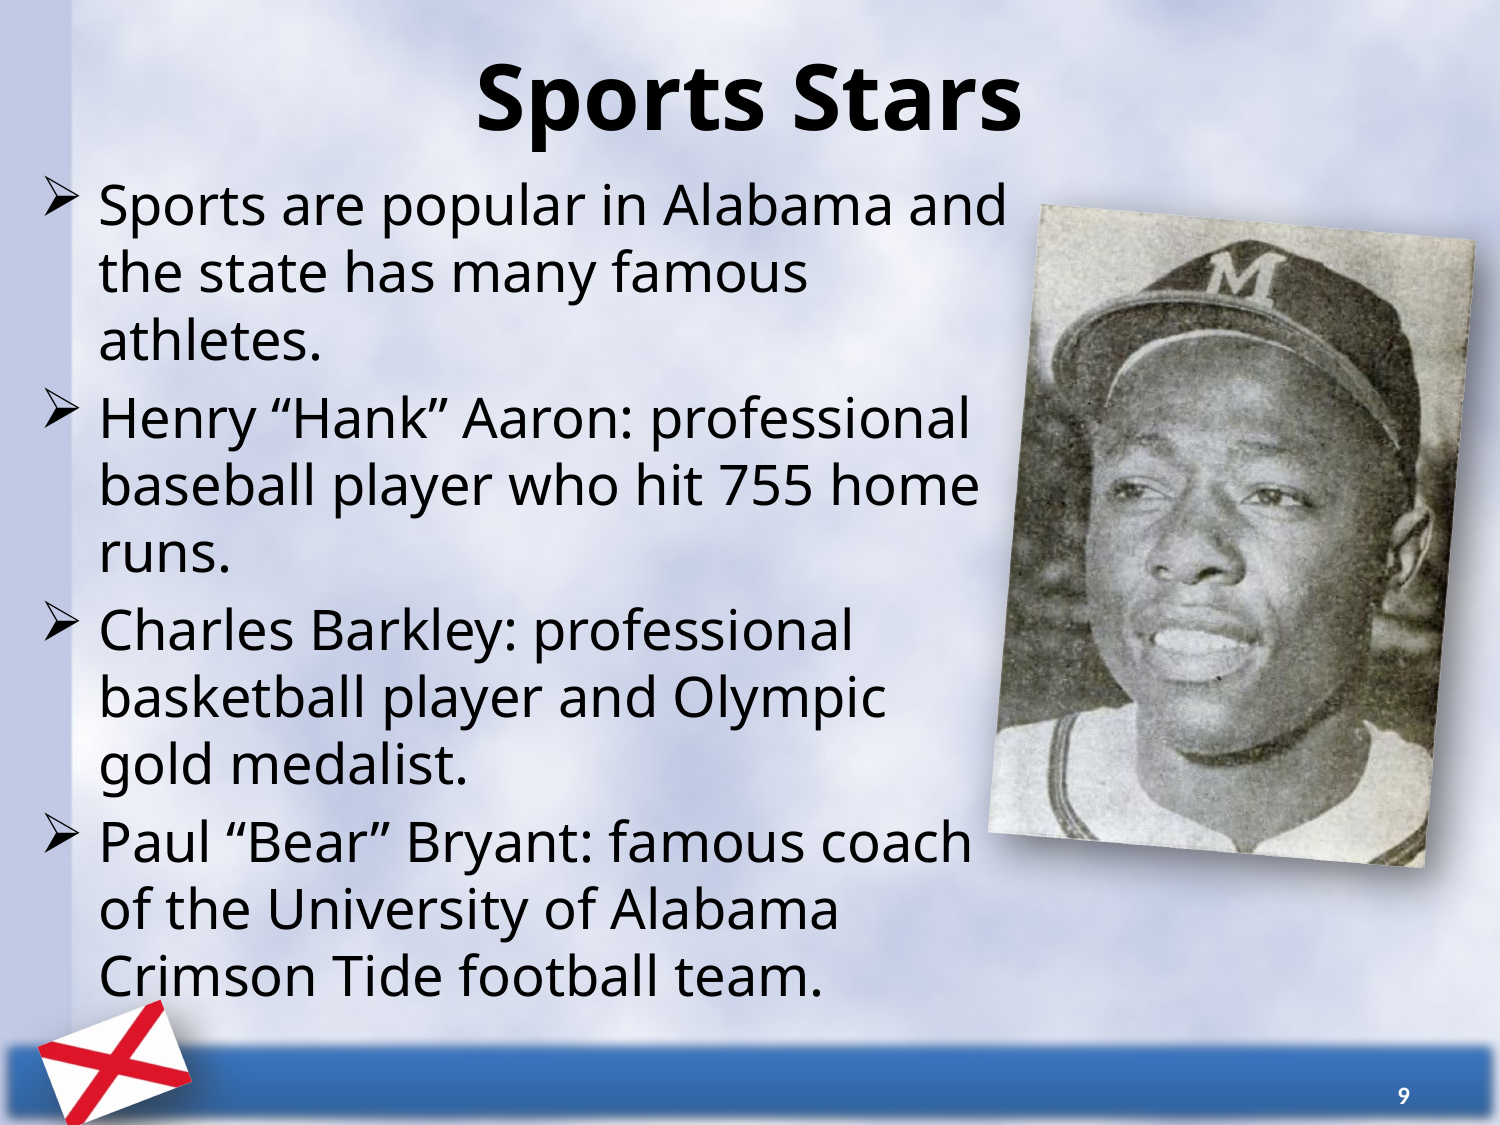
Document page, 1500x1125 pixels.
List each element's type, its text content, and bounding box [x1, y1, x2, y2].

list Sports are popular in Alabama and the state has many famous athletes. Henry “Hank” Aaron: professional baseball player who hit 755 home runs. Charles Barkley: professional basketball player and Olympic gold medalist. Paul “Bear” Bryant: famous coach of the University of Alabama Crimson Tide football team. [24, 162, 1025, 1025]
title Sports Stars [75, 0, 1425, 188]
picture [0, 0, 1500, 1125]
